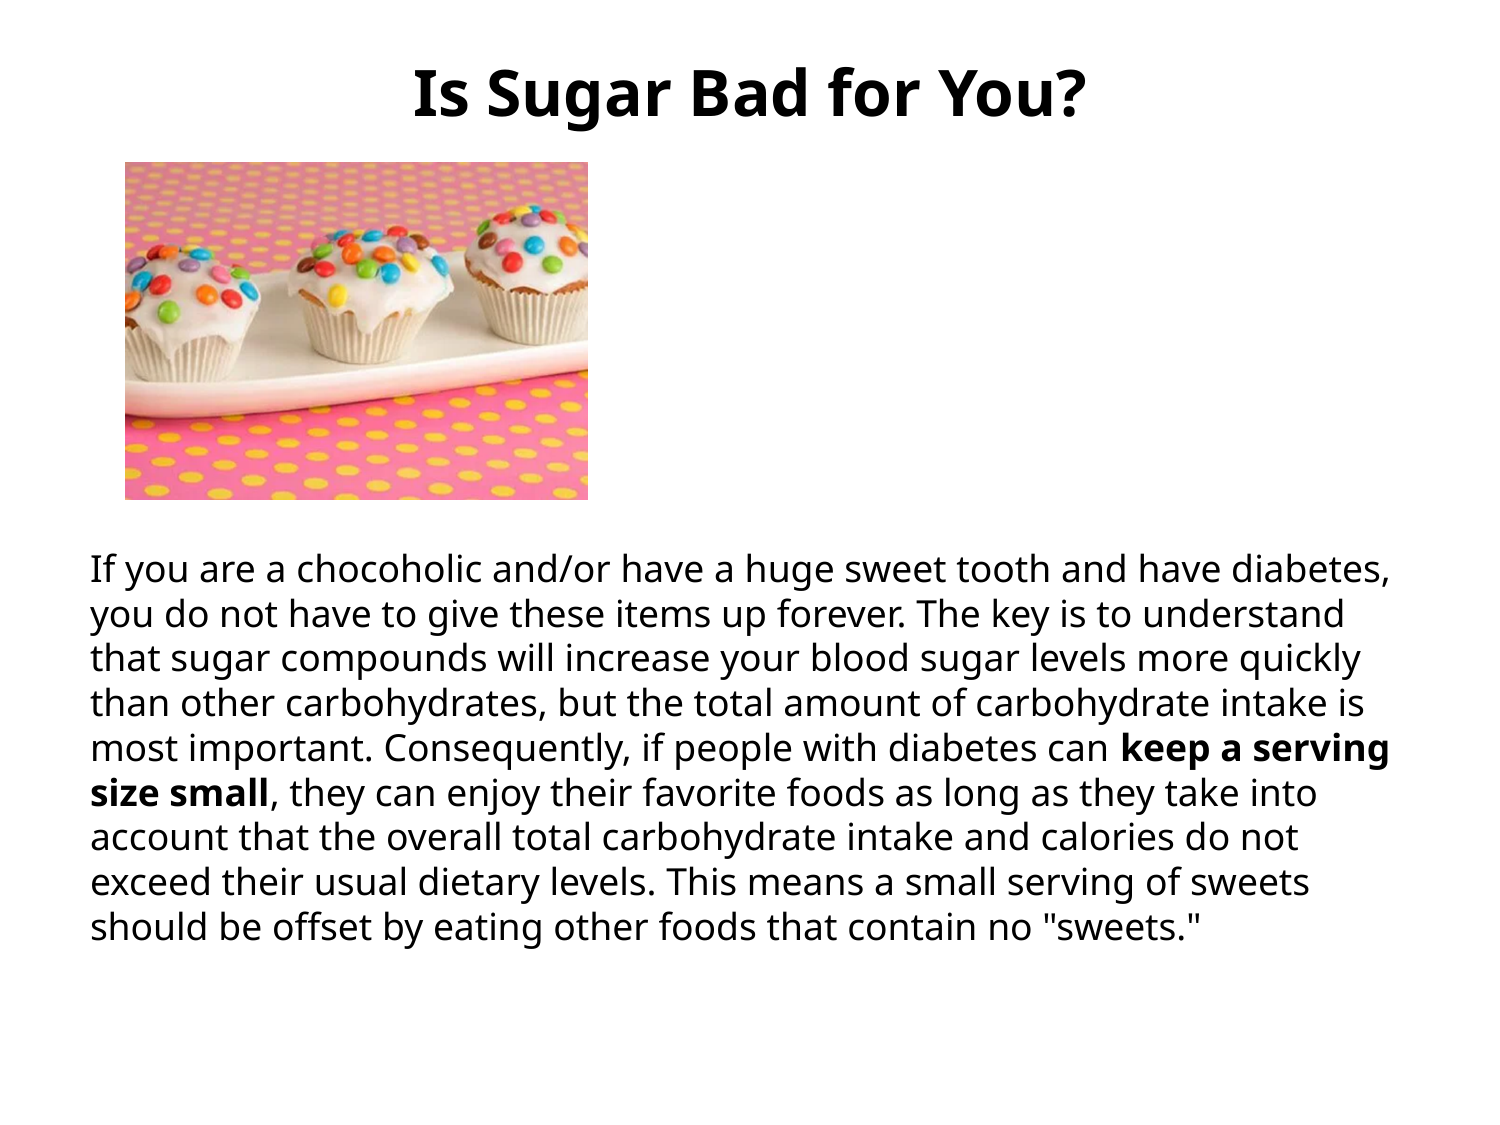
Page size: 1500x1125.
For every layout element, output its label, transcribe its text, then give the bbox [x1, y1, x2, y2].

picture [124, 162, 588, 501]
list If you are a chocoholic and/or have a huge sweet tooth and have diabetes, you do not have to give these items up forever. The key is to understand that sugar compounds will increase your blood sugar levels more quickly than other carbohydrates, but the total amount of carbohydrate intake is most important. Consequently, if people with diabetes can keep a serving size small, they can enjoy their favorite foods as long as they take into account that the overall total carbohydrate intake and calories do not exceed their usual dietary levels. This means a small serving of sweets should be offset by eating other foods that contain no "sweets." [75, 537, 1425, 1005]
title Is Sugar Bad for You? [75, 45, 1425, 138]
